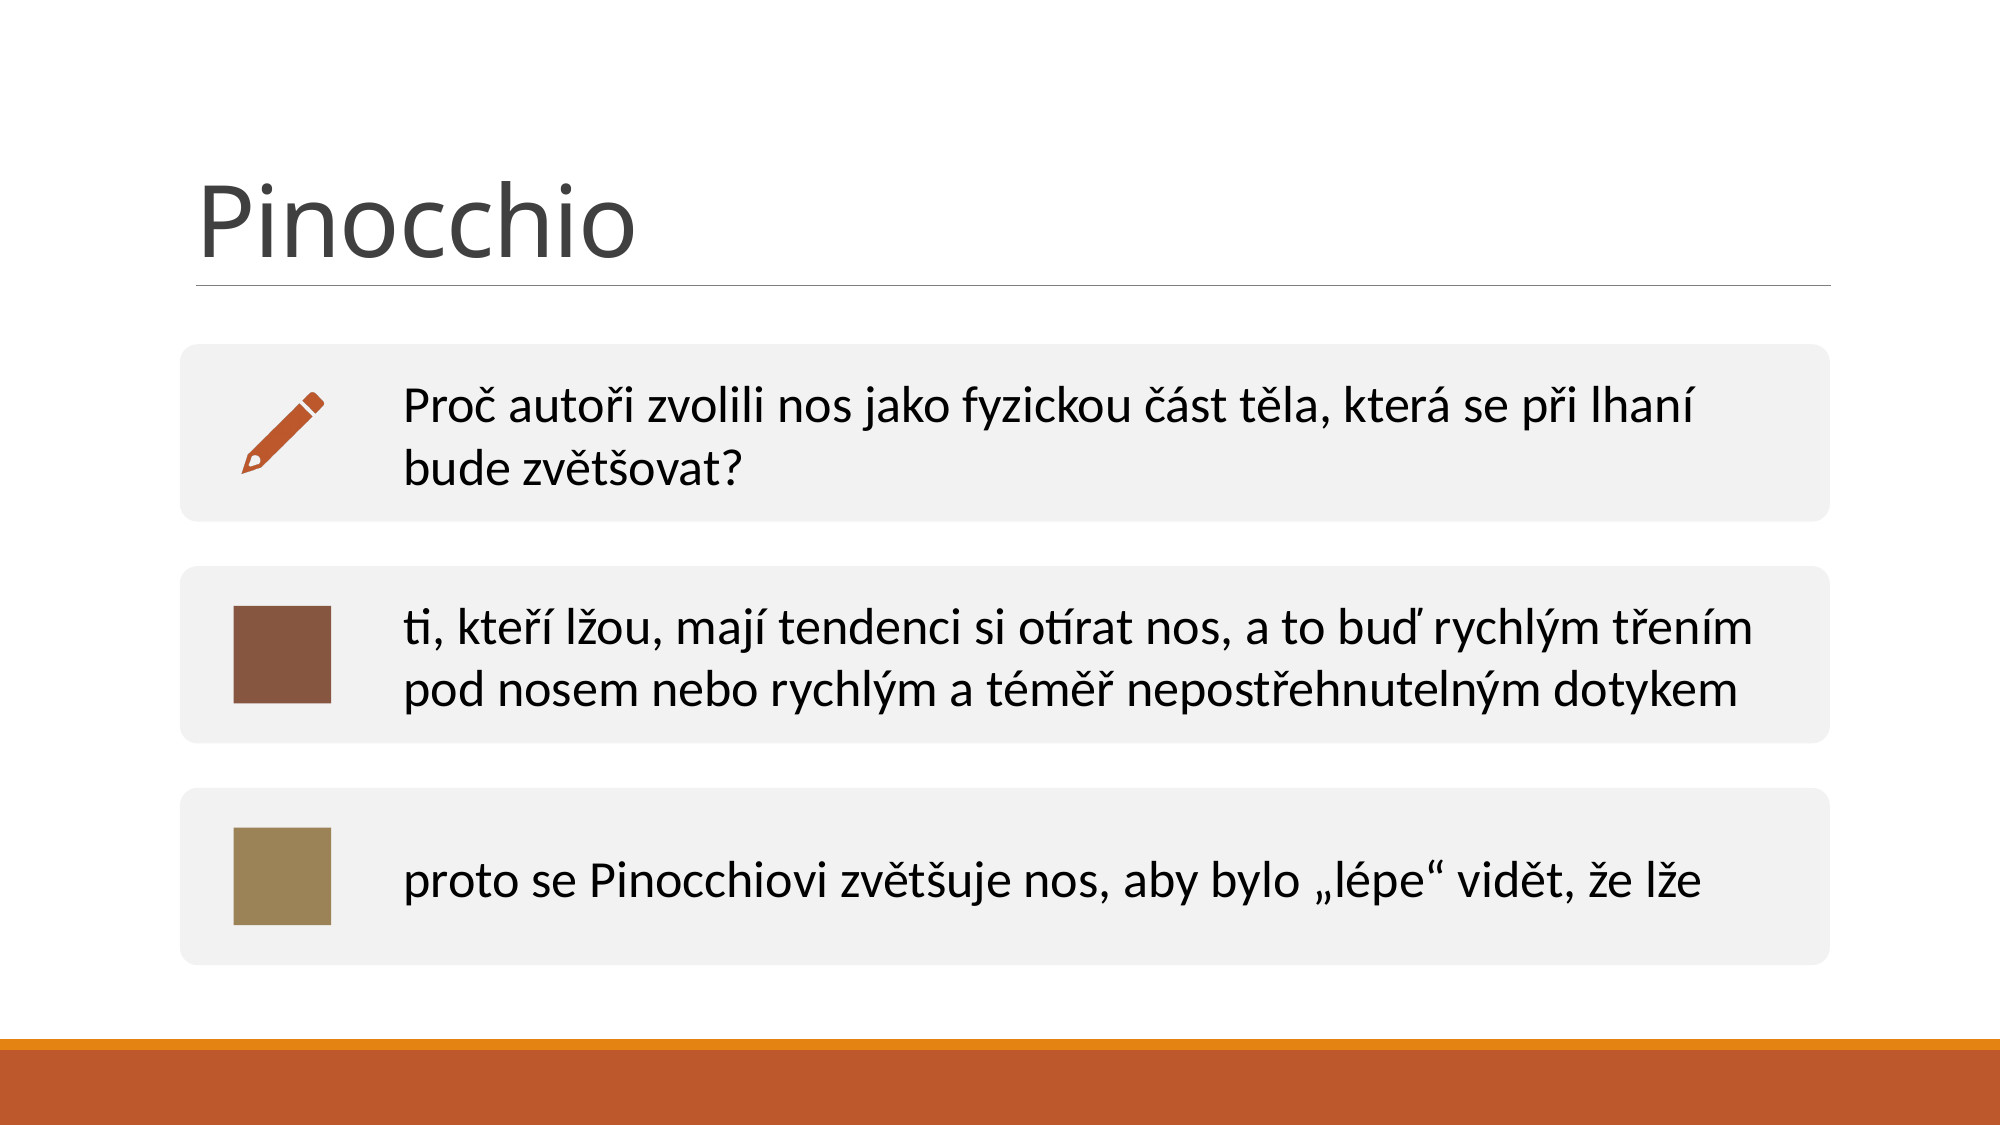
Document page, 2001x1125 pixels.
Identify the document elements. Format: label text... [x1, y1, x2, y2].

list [179, 343, 1831, 966]
title Pinocchio [180, 47, 1830, 285]
